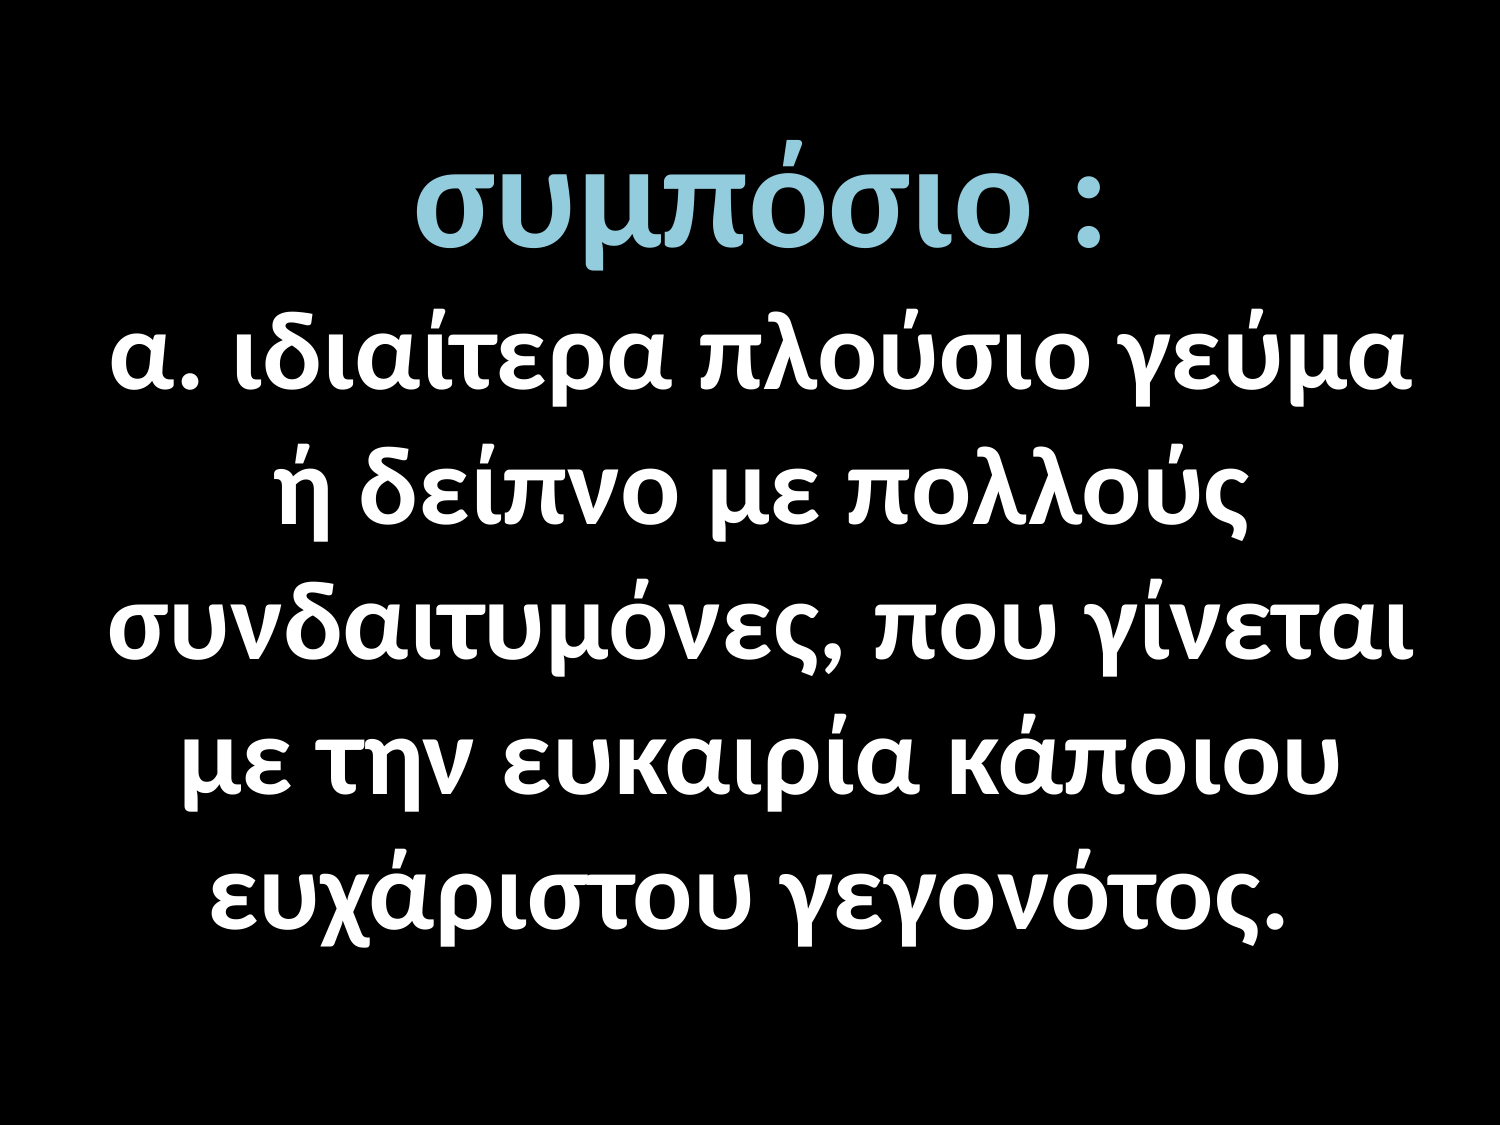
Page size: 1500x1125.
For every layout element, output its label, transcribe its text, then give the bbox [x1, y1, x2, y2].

text_box συμπόσιο : α. ιδιαίτερα πλούσιο γεύμα ή δείπνο με πολλούς συνδαιτυμόνες, που γίνεται με την ευκαιρία κάποιου ευχάριστου γεγονότος. [64, 89, 1459, 1040]
